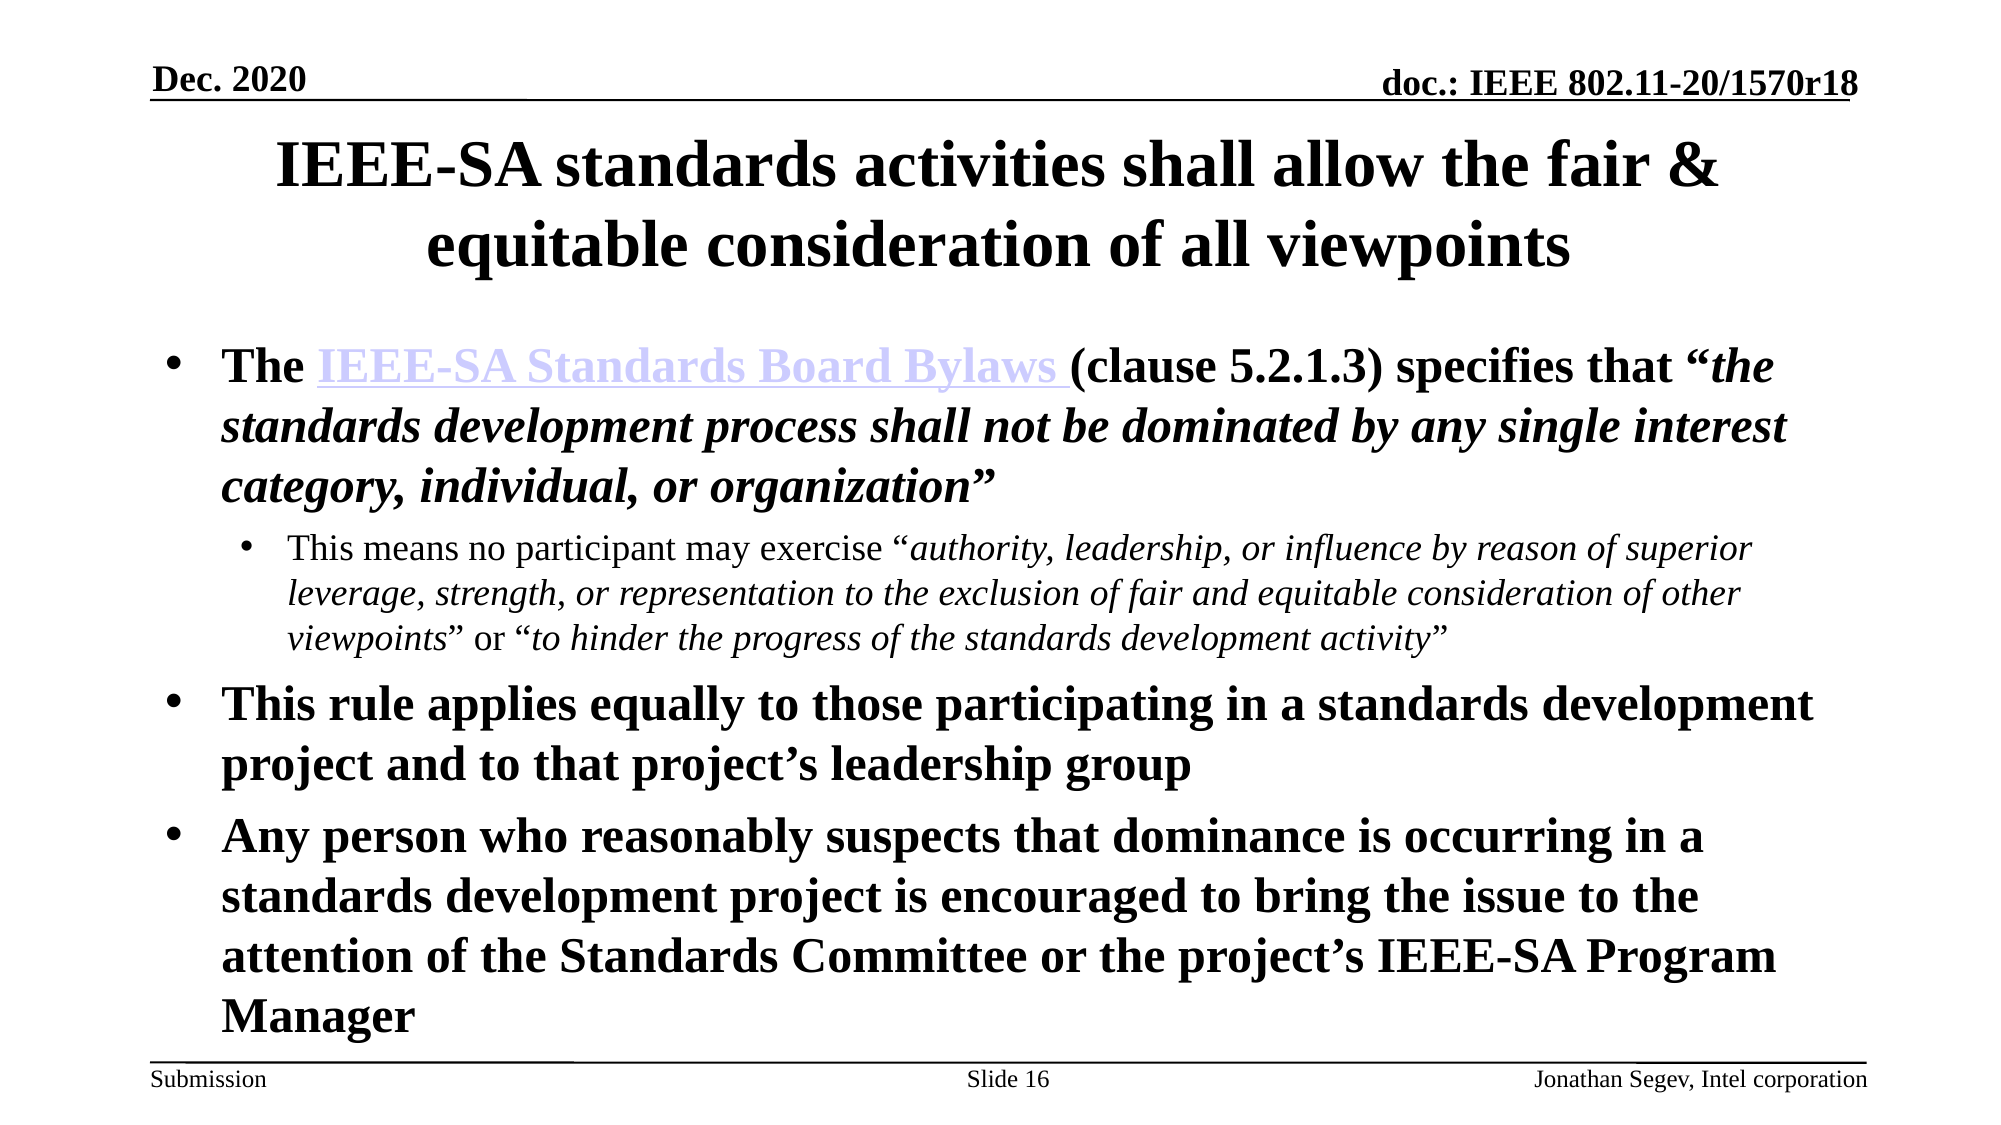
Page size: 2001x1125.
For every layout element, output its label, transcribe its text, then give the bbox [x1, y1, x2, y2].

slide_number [152, 54, 563, 100]
title IEEE-SA standards activities shall allow the fair & equitable consideration of all viewpoints [149, 112, 1850, 288]
list The IEEE-SA Standards Board Bylaws (clause 5.2.1.3) specifies that “the standards development process shall not be dominated by any single interest category, individual, or organization” This means no participant may exercise “authority, leadership, or influence by reason of superior leverage, strength, or representation to the exclusion of fair and equitable consideration of other viewpoints” or “to hinder the progress of the standards development activity” This rule applies equally to those participating in a standards development project and to that project’s leadership group Any person who reasonably suspects that dominance is occurring in a standards development project is encouraged to bring the issue to the attention of the Standards Committee or the project’s IEEE-SA Program Manager [149, 324, 1850, 1000]
footer Jonathan Segev, Intel corporation [1171, 1061, 1869, 1093]
slide_number Slide 16 [950, 1061, 1067, 1123]
